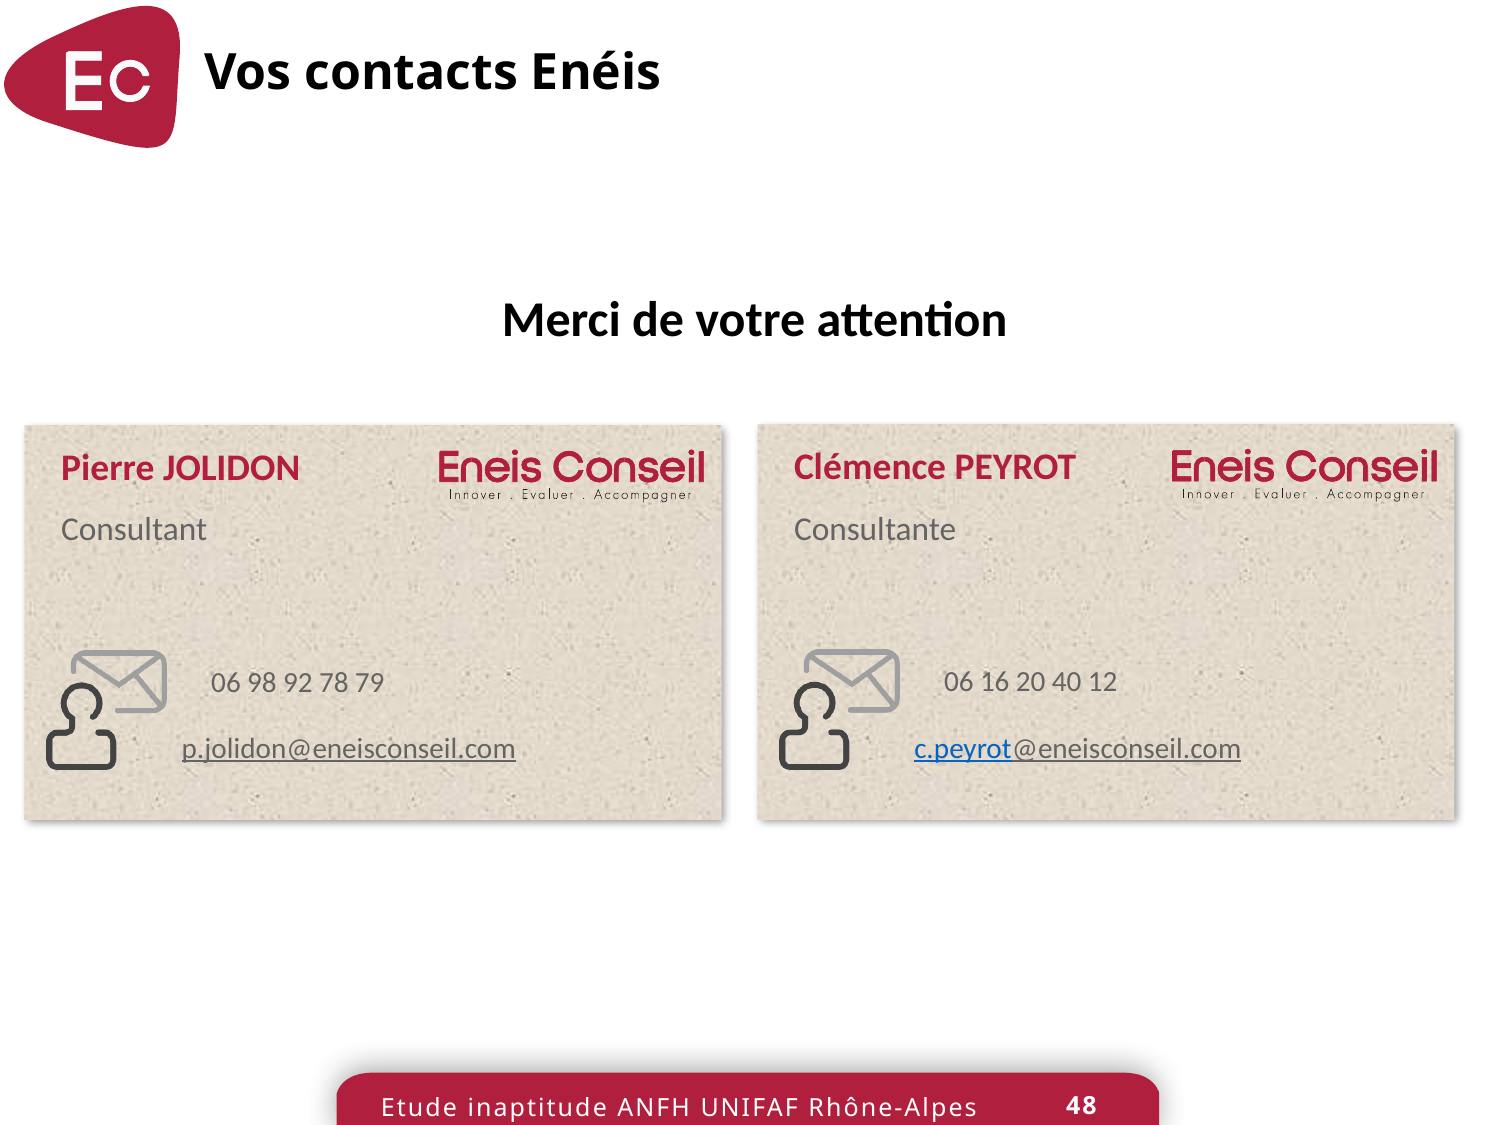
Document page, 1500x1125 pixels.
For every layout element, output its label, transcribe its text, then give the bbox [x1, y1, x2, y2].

slide_number 48 [1023, 1076, 1112, 1125]
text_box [24, 425, 757, 820]
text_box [757, 424, 1500, 820]
text_box Merci de votre attention [434, 274, 1075, 360]
list Vos contacts Enéis [189, 39, 1172, 120]
